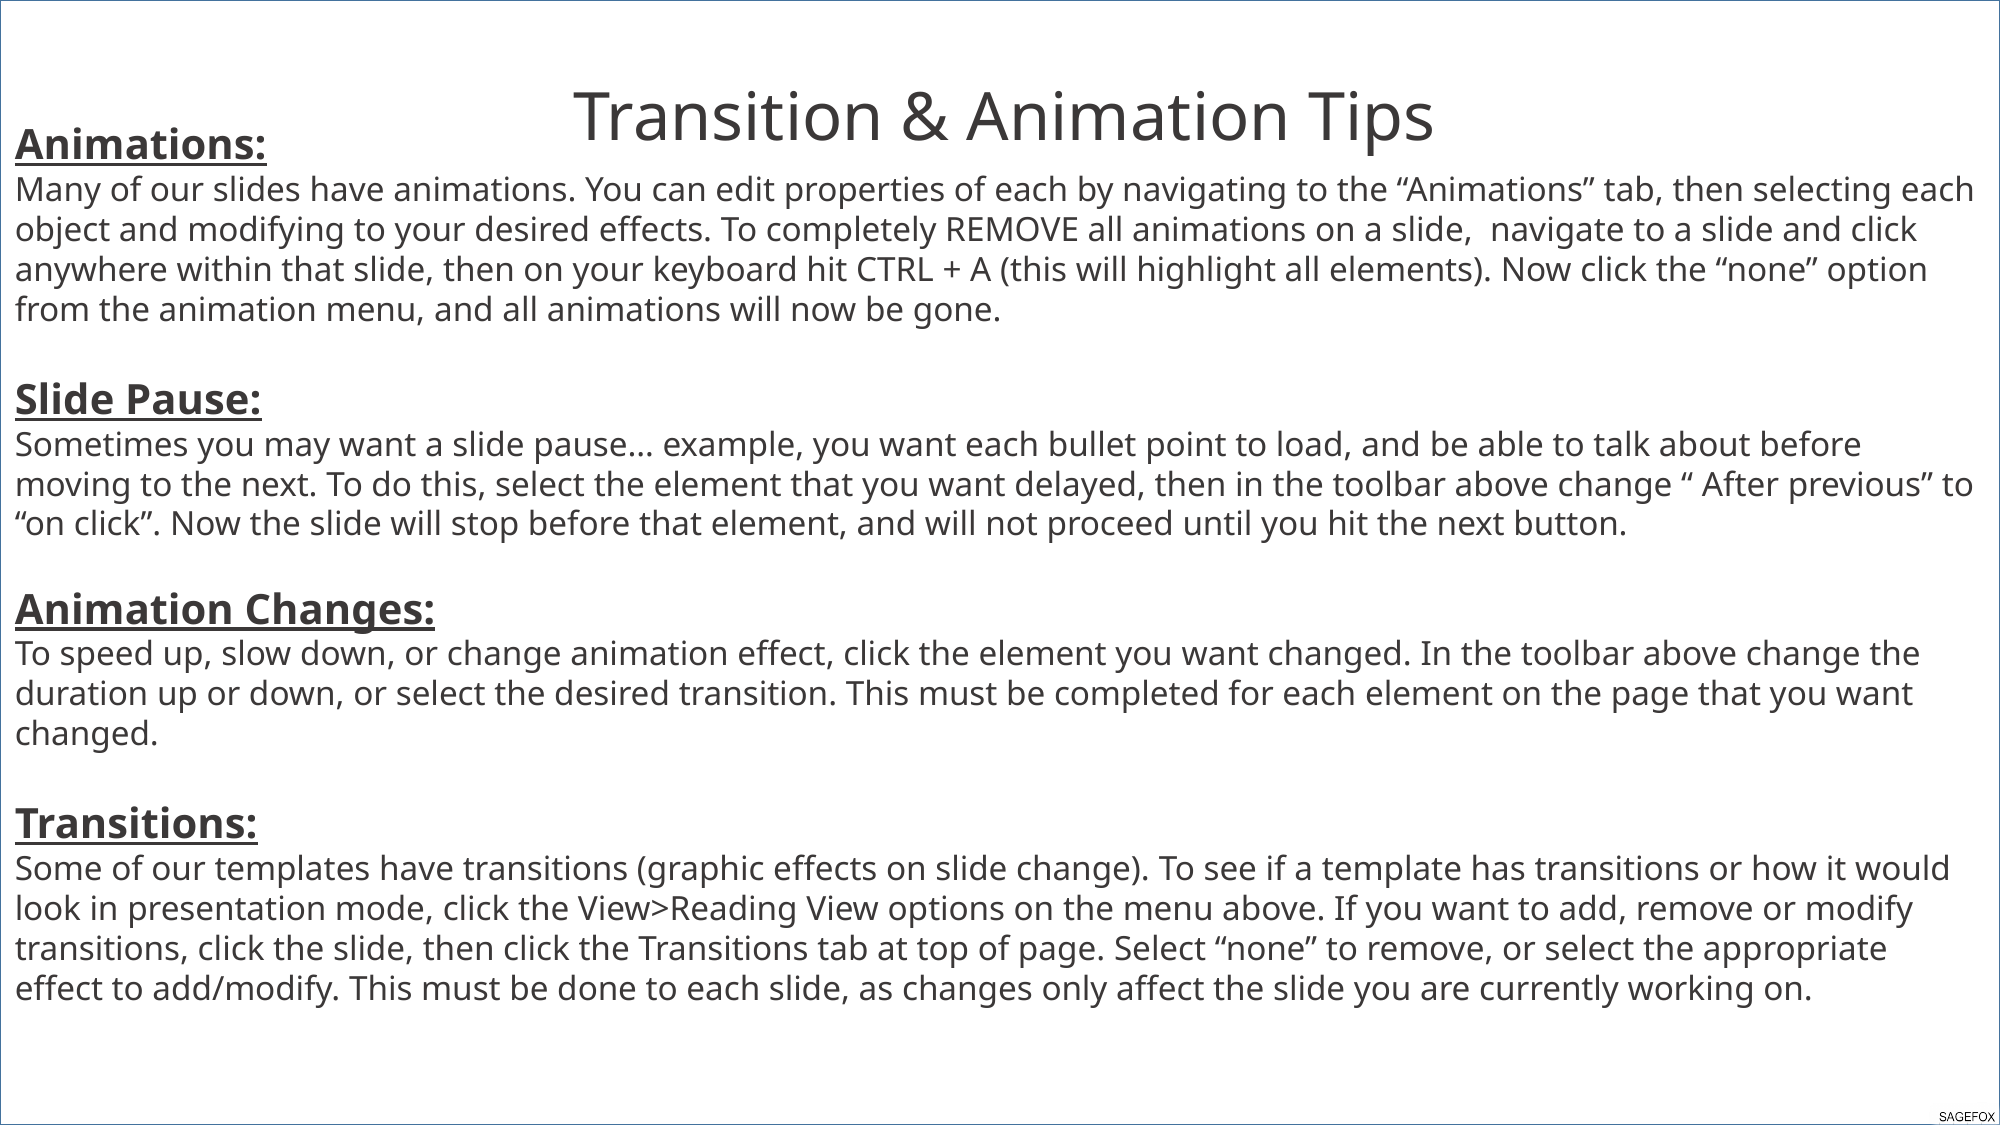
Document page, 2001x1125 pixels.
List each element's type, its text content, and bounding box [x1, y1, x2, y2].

title Transition & Animation Tips [477, 59, 1532, 177]
picture [1936, 1111, 1997, 1125]
text_box Animations: Many of our slides have animations. You can edit properties of each by navigating to the “Animations” tab, then selecting each object and modifying to your desired effects. To completely REMOVE all animations on a slide, navigate to a slide and click anywhere within that slide, then on your keyboard hit CTRL + A (this will highlight all elements). Now click the “none” option from the animation menu, and all animations will now be gone. Slide Pause: Sometimes you may want a slide pause… example, you want each bullet point to load, and be able to talk about before moving to the next. To do this, select the element that you want delayed, then in the toolbar above change “ After previous” to “on click”. Now the slide will stop before that element, and will not proceed until you hit the next button. Animation Changes: To speed up, slow down, or change animation effect, click the element you want changed. In the toolbar above change the duration up or down, or select the desired transition. This must be completed for each element on the page that you want changed. Transitions: Some of our templates have transitions (graphic effects on slide change). To see if a template has transitions or how it would look in presentation mode, click the View>Reading View options on the menu above. If you want to add, remove or modify transitions, click the slide, then click the Transitions tab at top of page. Select “none” to remove, or select the appropriate effect to add/modify. This must be done to each slide, as changes only affect the slide you are currently working on. [0, 0, 2000, 1125]
